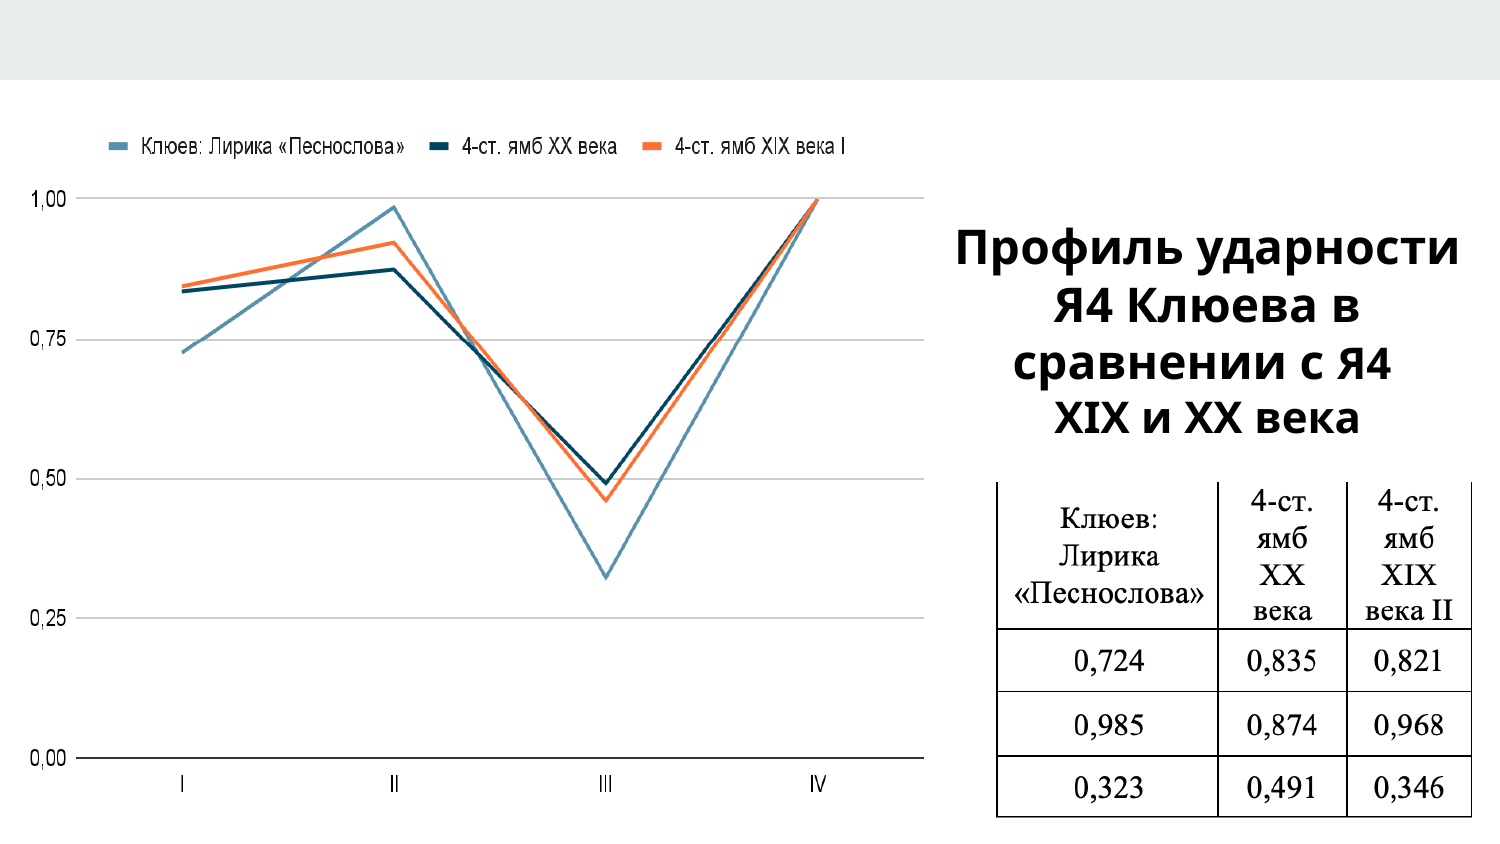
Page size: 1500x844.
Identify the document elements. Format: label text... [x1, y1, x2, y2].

picture [996, 482, 1472, 818]
text_box Профиль ударности Я4 Клюева в сравнении с Я4 XIX и XX века [958, 201, 1488, 457]
picture [0, 95, 953, 834]
